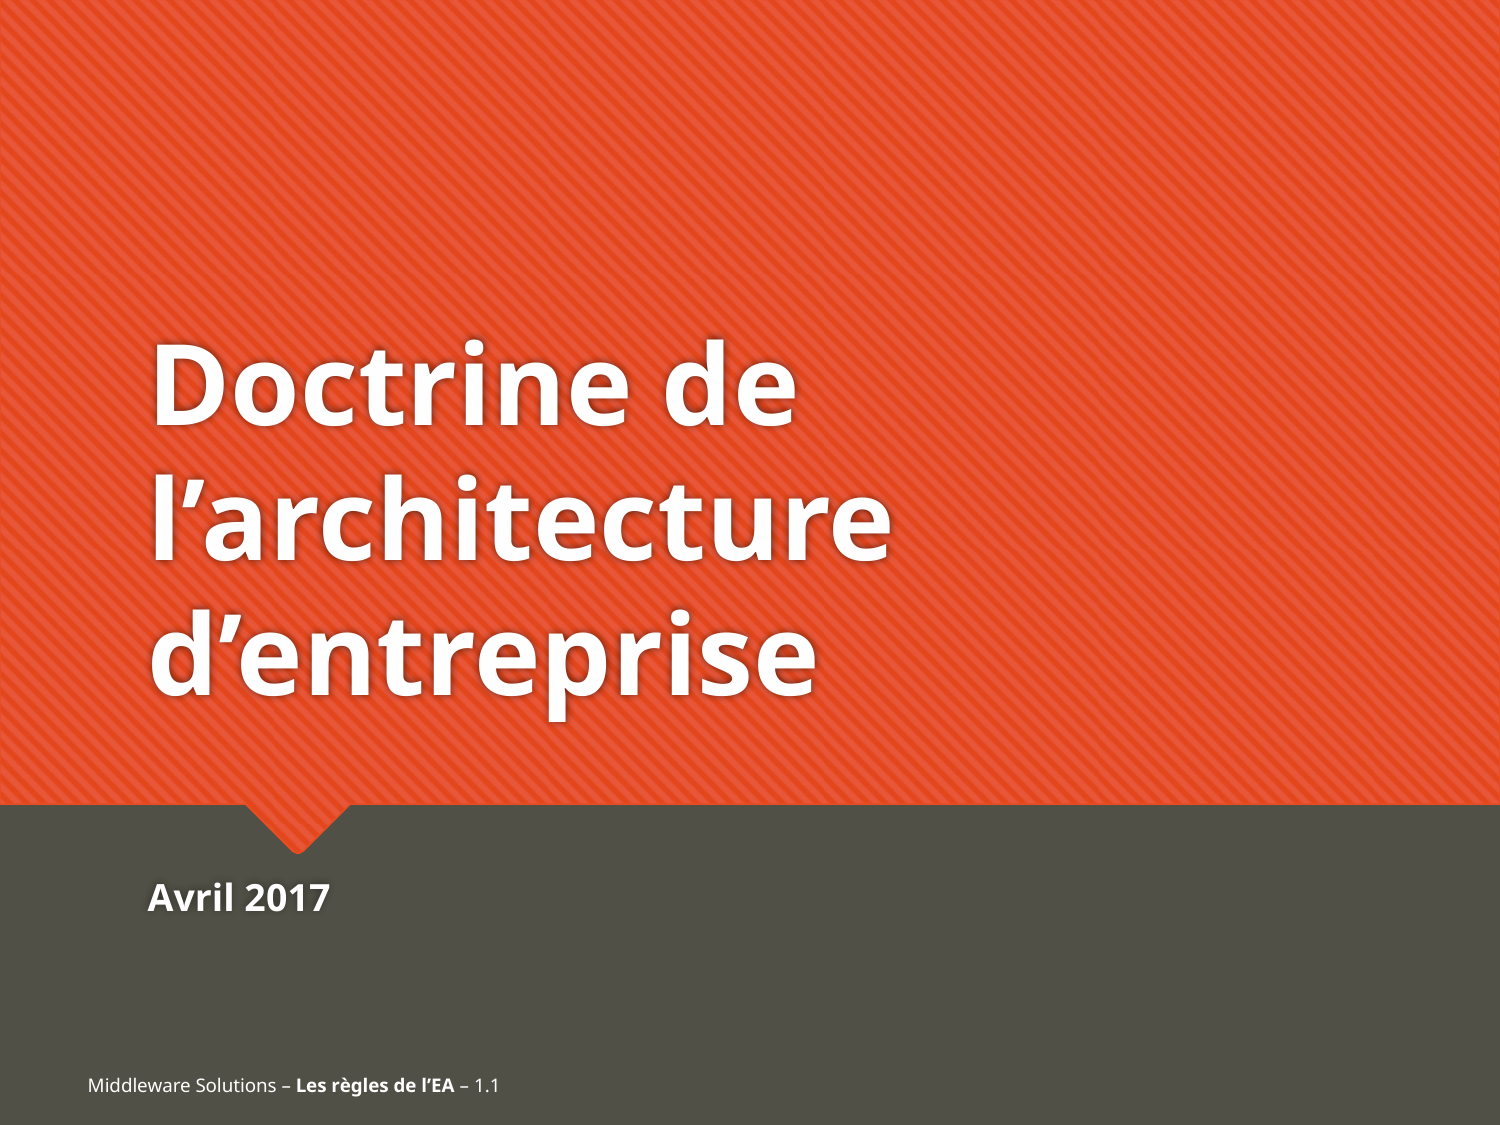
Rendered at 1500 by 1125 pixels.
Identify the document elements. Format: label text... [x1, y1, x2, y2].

title Doctrine de l’architecture d’entreprise [132, 237, 1368, 726]
subtitle Avril 2017 [132, 866, 1368, 938]
footer Middleware Solutions – Les règles de l’EA – 1.1 [72, 1043, 1105, 1104]
